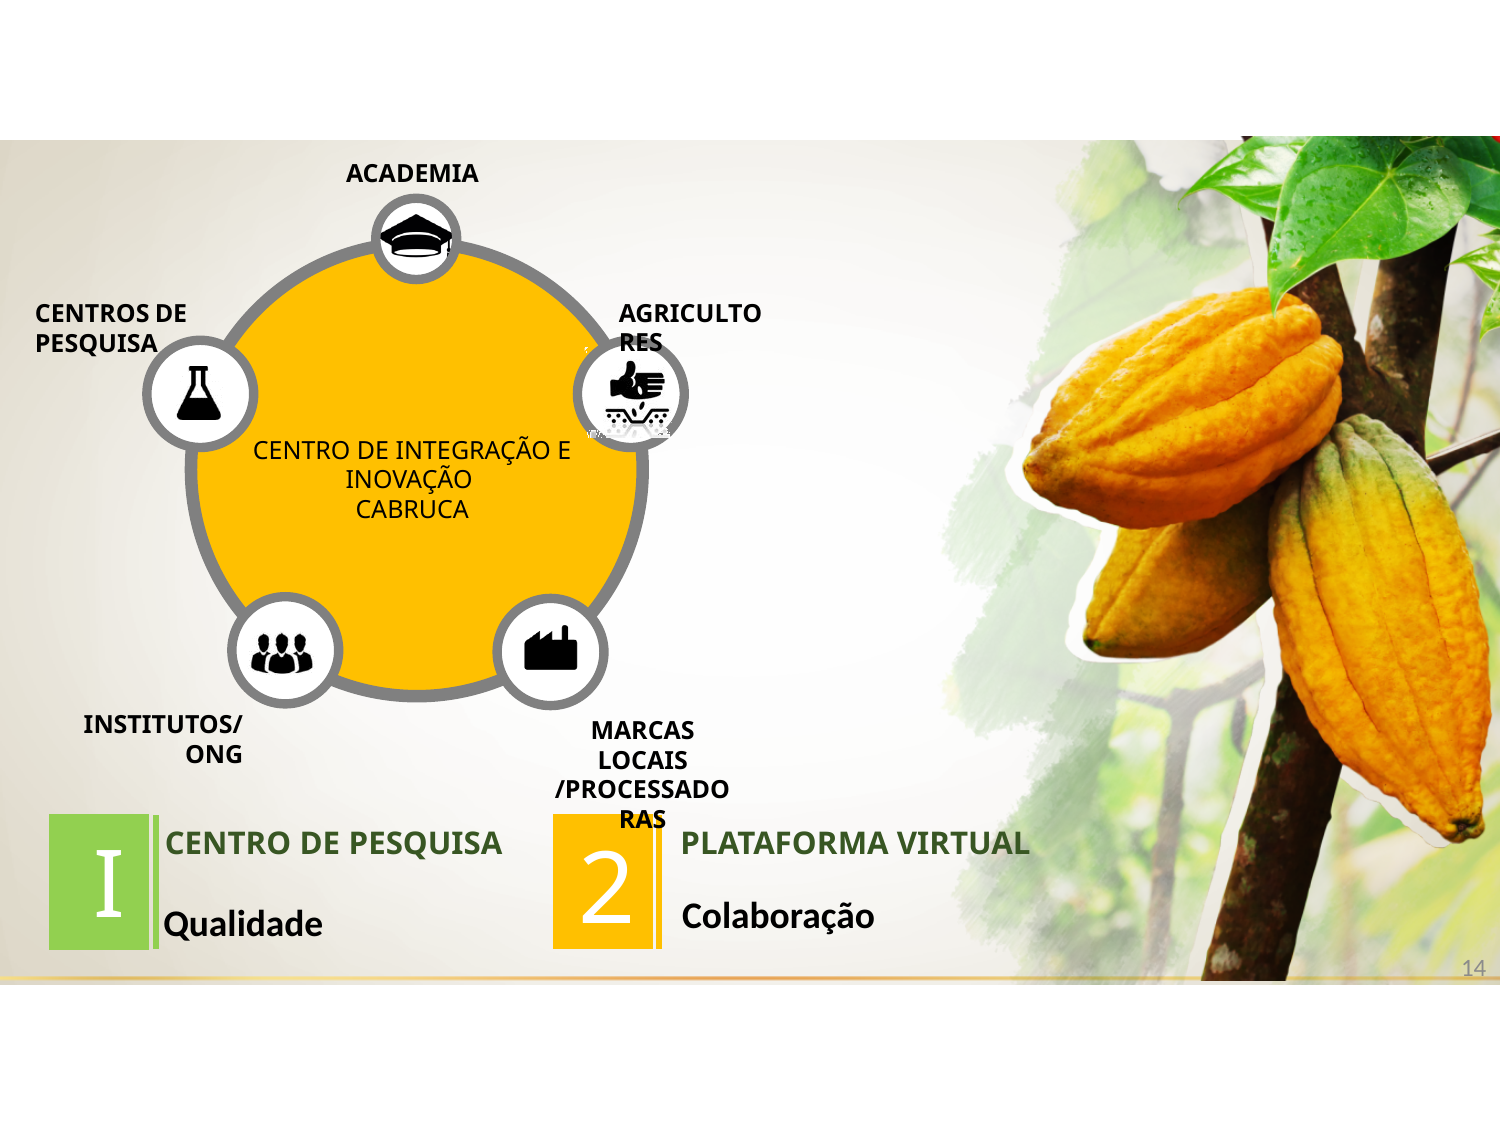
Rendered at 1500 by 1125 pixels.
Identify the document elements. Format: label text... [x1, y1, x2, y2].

slide_number 14 [1151, 985, 1500, 989]
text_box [19, 150, 781, 783]
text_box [869, 102, 1500, 985]
picture [1161, 136, 1500, 372]
picture [0, 140, 869, 985]
